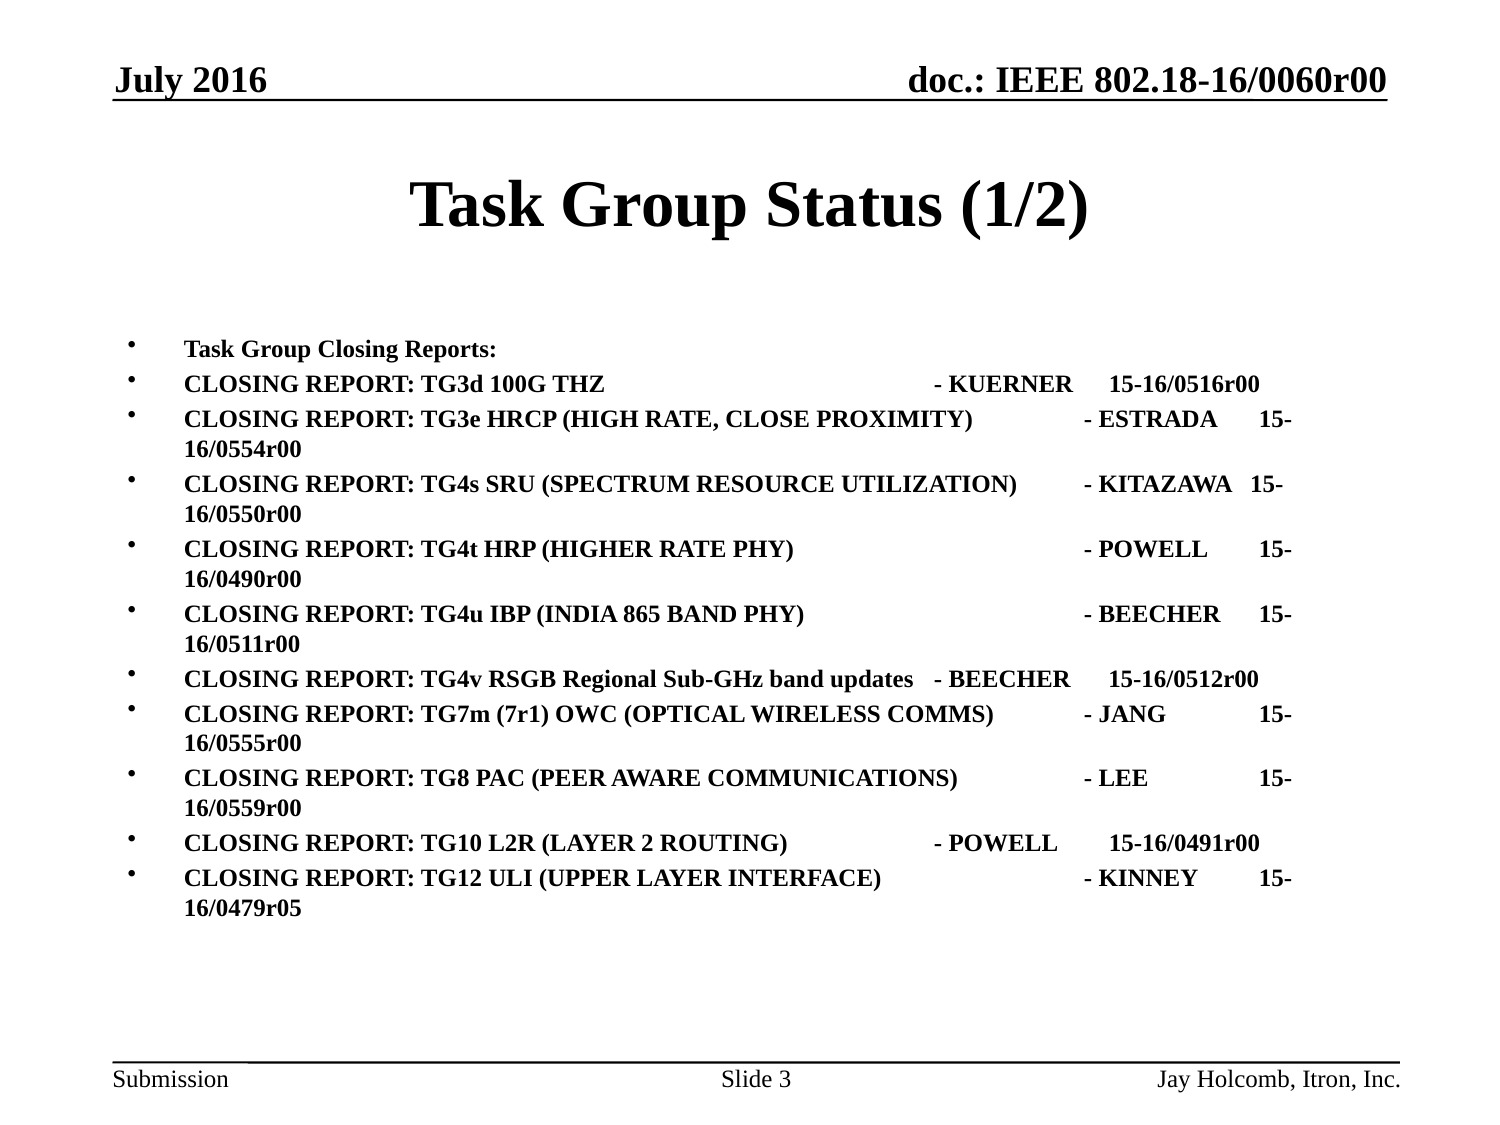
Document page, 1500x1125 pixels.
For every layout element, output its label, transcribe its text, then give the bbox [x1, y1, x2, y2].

footer Jay Holcomb, Itron, Inc. [1154, 1061, 1402, 1093]
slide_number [114, 54, 270, 101]
slide_number Slide 3 [712, 1061, 800, 1093]
title Task Group Status (1/2) [112, 112, 1388, 288]
list Task Group Closing Reports: CLOSING REPORT: TG3d 100G THZ - KUERNER 15-16/0516r00 CLOSING REPORT: TG3e HRCP (HIGH RATE, CLOSE PROXIMITY) - ESTRADA 15-16/0554r00 CLOSING REPORT: TG4s SRU (SPECTRUM RESOURCE UTILIZATION) - KITAZAWA 15-16/0550r00 CLOSING REPORT: TG4t HRP (HIGHER RATE PHY) - POWELL 15-16/0490r00 CLOSING REPORT: TG4u IBP (INDIA 865 BAND PHY) - BEECHER 15-16/0511r00 CLOSING REPORT: TG4v RSGB Regional Sub-GHz band updates - BEECHER 15-16/0512r00 CLOSING REPORT: TG7m (7r1) OWC (OPTICAL WIRELESS COMMS) - JANG 15-16/0555r00 CLOSING REPORT: TG8 PAC (PEER AWARE COMMUNICATIONS) - LEE 15-16/0559r00 CLOSING REPORT: TG10 L2R (LAYER 2 ROUTING) - POWELL 15-16/0491r00 CLOSING REPORT: TG12 ULI (UPPER LAYER INTERFACE) - KINNEY 15-16/0479r05 [112, 324, 1388, 1001]
